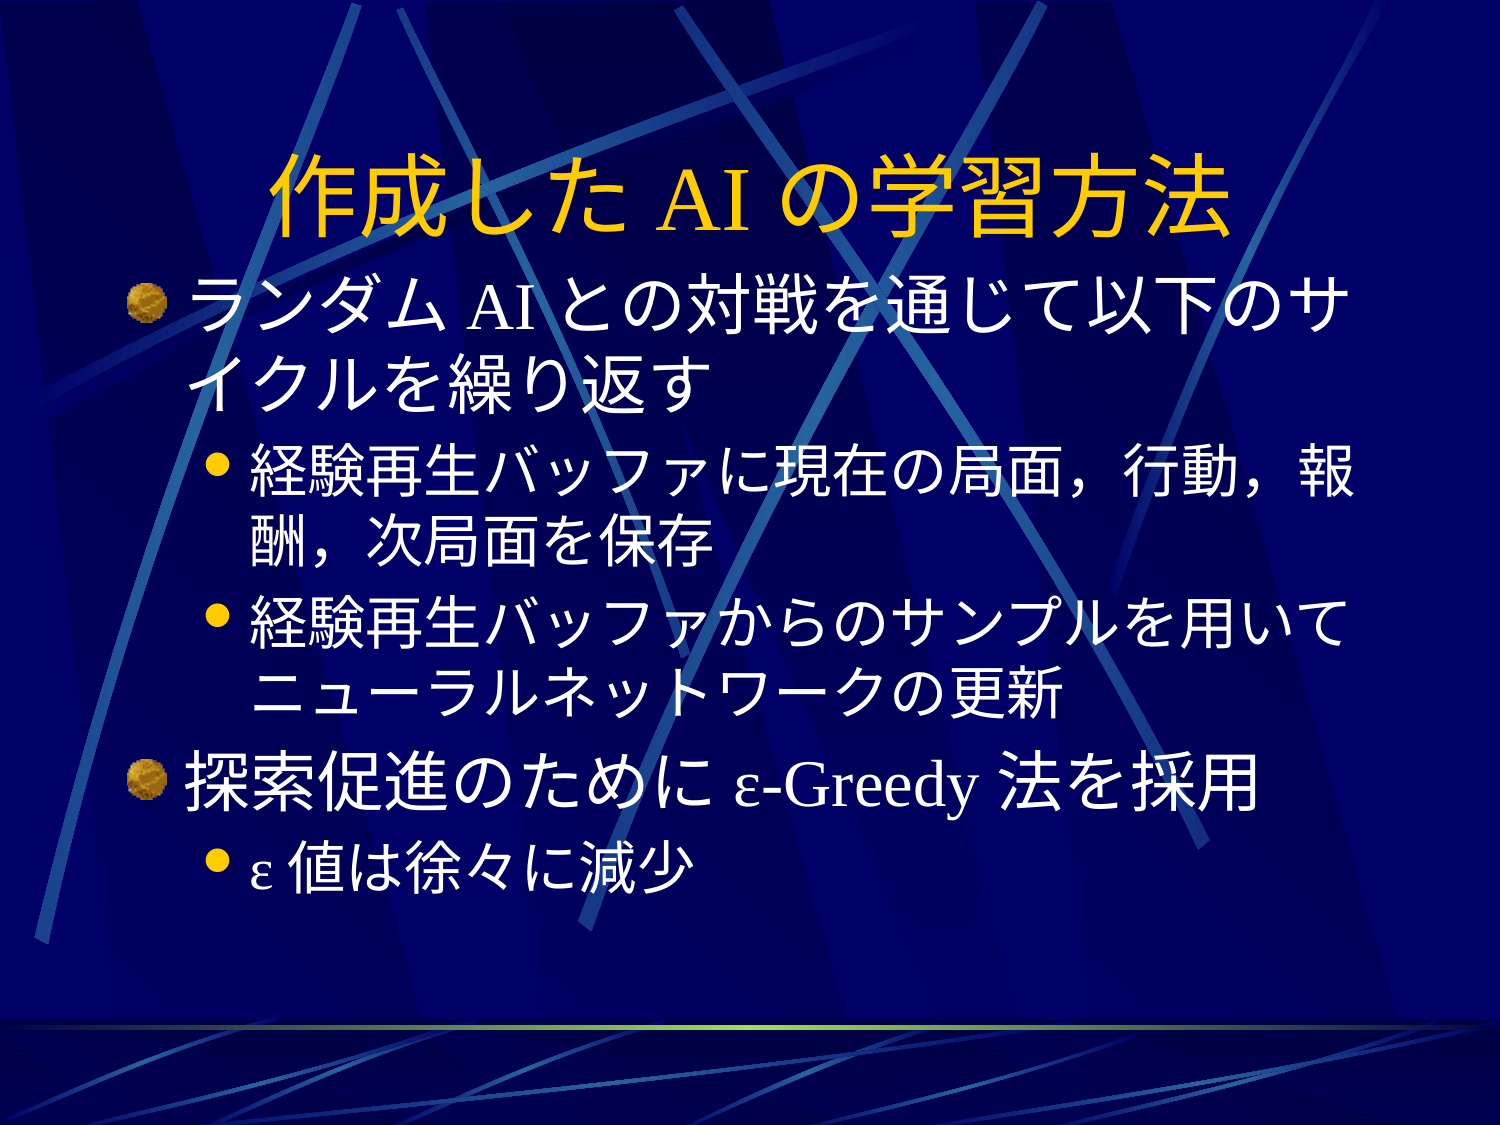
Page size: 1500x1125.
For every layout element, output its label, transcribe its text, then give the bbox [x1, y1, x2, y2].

picture [127, 283, 167, 323]
title 作成したAIの学習方法 [112, 130, 1388, 255]
picture [127, 759, 167, 800]
list ランダムAIとの対戦を通じて以下のサイクルを繰り返す 経験再生バッファに現在の局面，行動，報酬，次局面を保存 経験再生バッファからのサンプルを用いてニューラルネットワークの更新 探索促進のためにε-Greedy法を採用 ε値は徐々に減少 [112, 255, 1388, 995]
